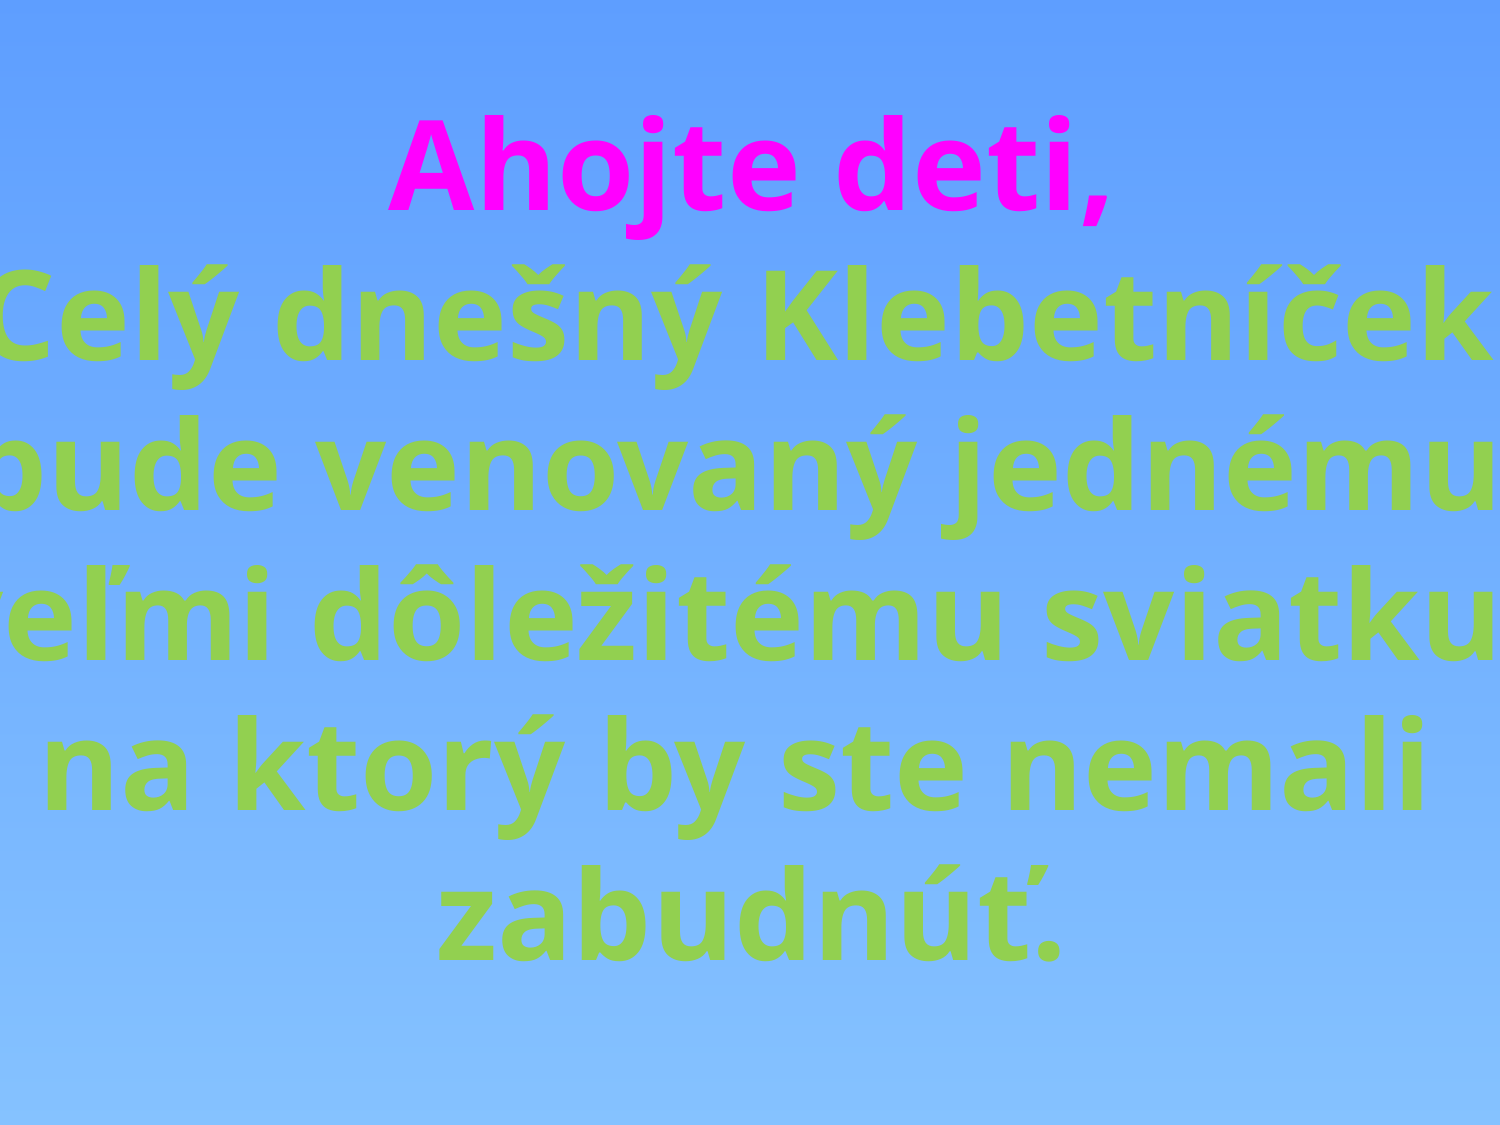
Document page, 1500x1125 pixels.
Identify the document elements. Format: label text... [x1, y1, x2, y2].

text_box Ahojte deti, Celý dnešný Klebetníček bude venovaný jednému veľmi dôležitému sviatku, na ktorý by ste nemali zabudnúť. [0, 78, 1500, 994]
